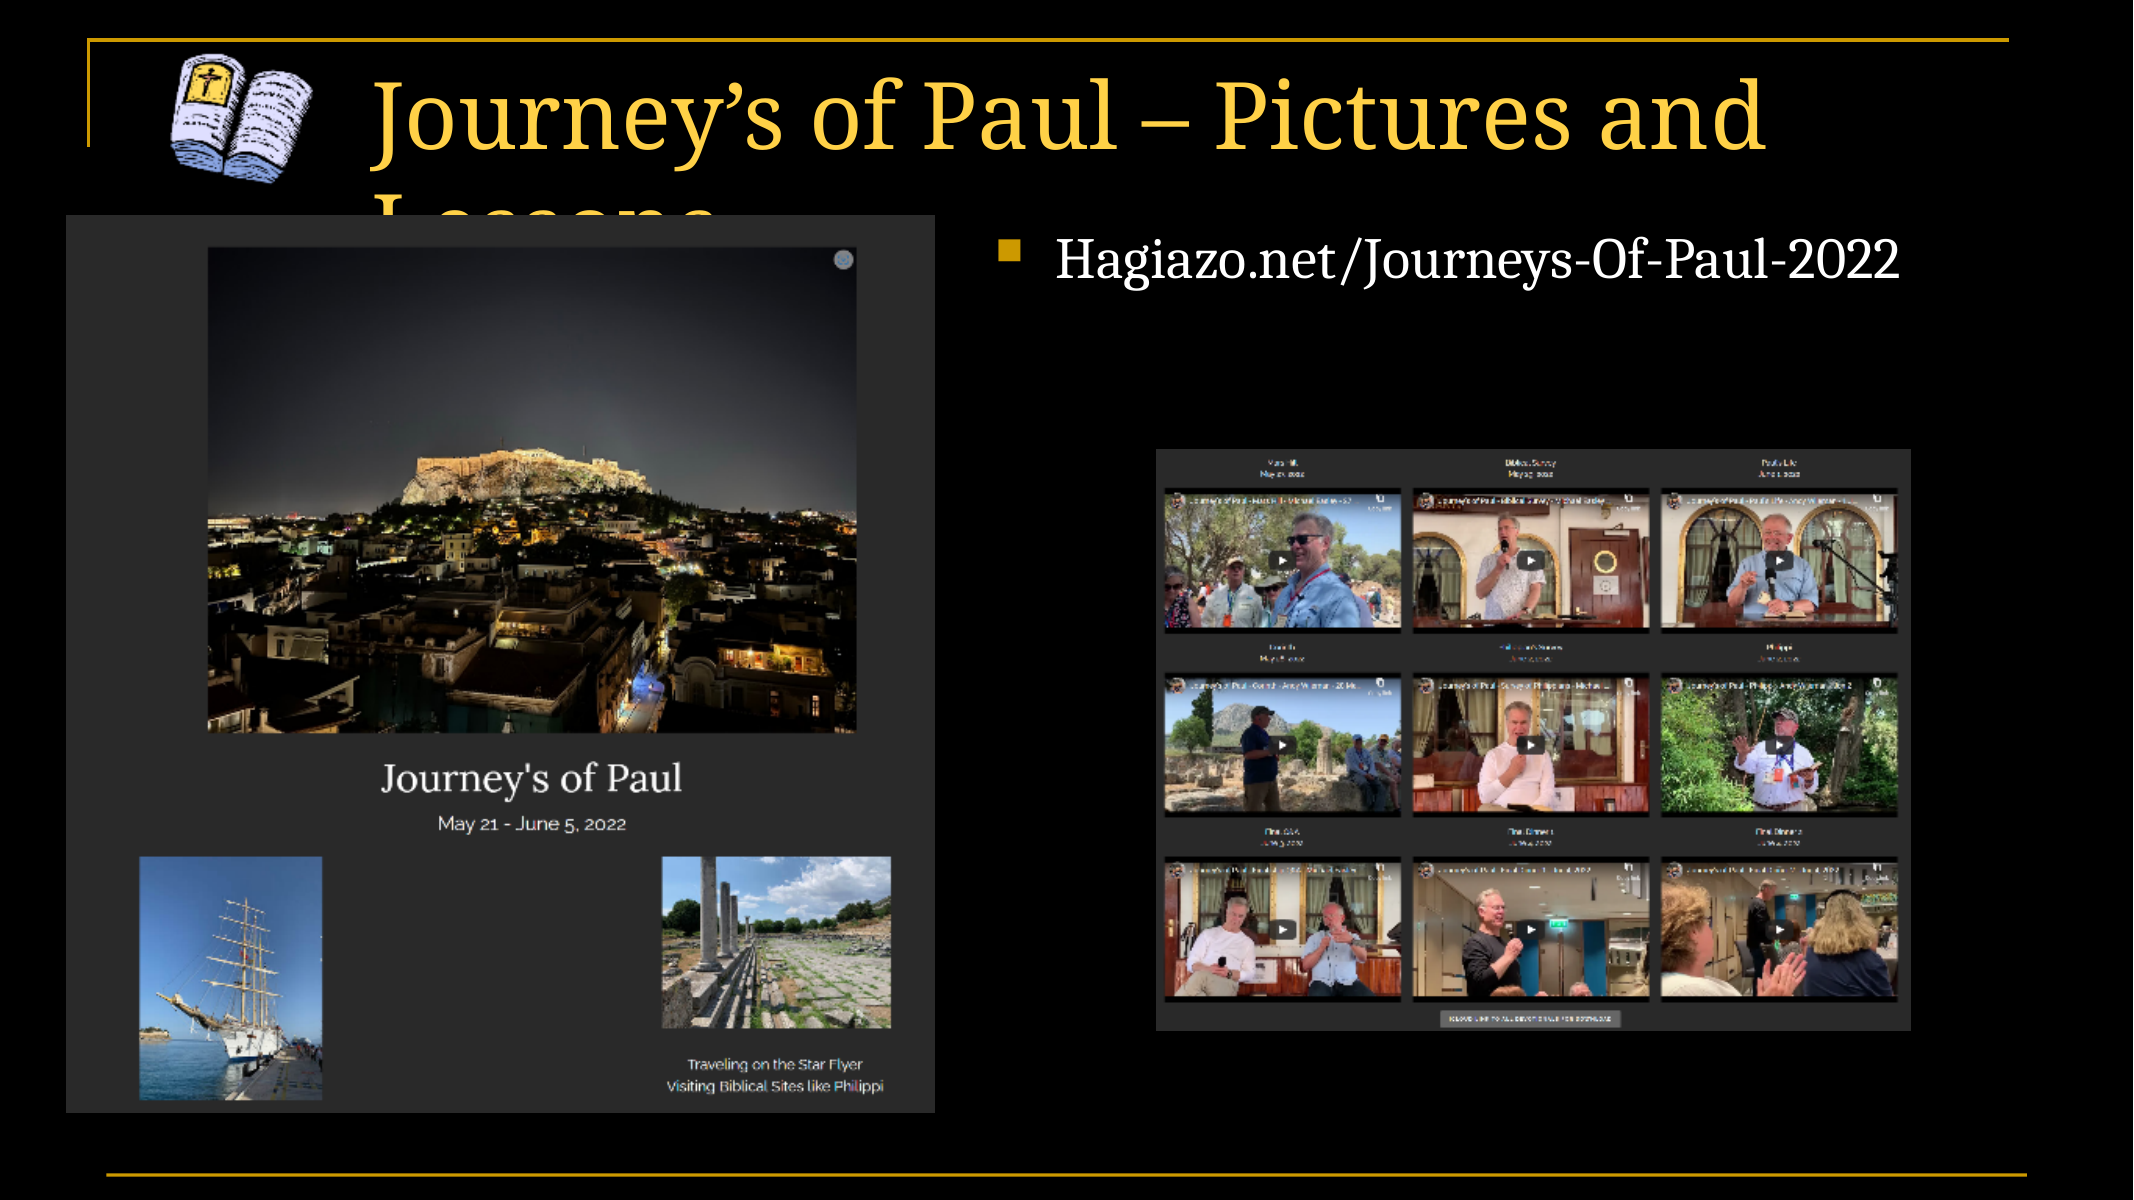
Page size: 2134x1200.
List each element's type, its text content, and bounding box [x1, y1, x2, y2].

picture [166, 48, 321, 188]
picture [66, 215, 935, 1113]
picture [1155, 449, 1911, 1031]
title Journey’s of Paul – Pictures and Lessons [355, 48, 2028, 188]
text_box Hagiazo.net/Journeys-Of-Paul-2022 [979, 212, 2027, 375]
